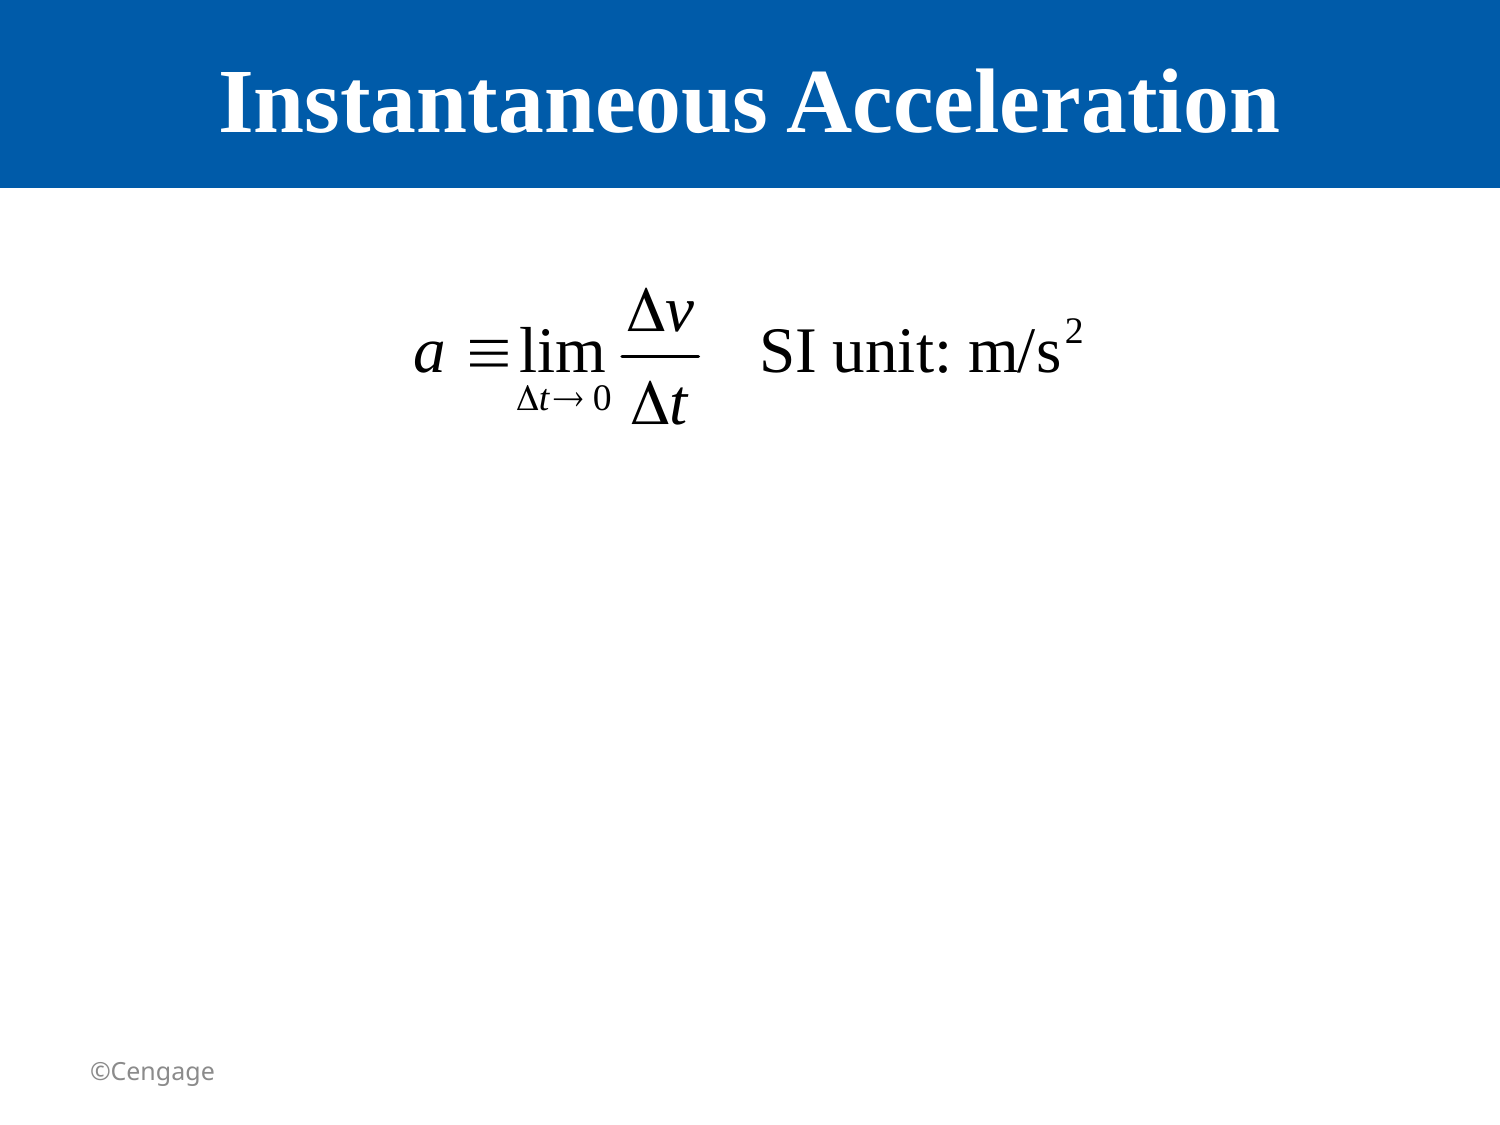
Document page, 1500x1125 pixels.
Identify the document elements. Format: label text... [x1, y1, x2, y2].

footer ©Cengage [75, 1042, 550, 1103]
title Instantaneous Acceleration [75, 1, 1425, 190]
picture [0, 0, 1500, 188]
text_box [400, 262, 1099, 445]
